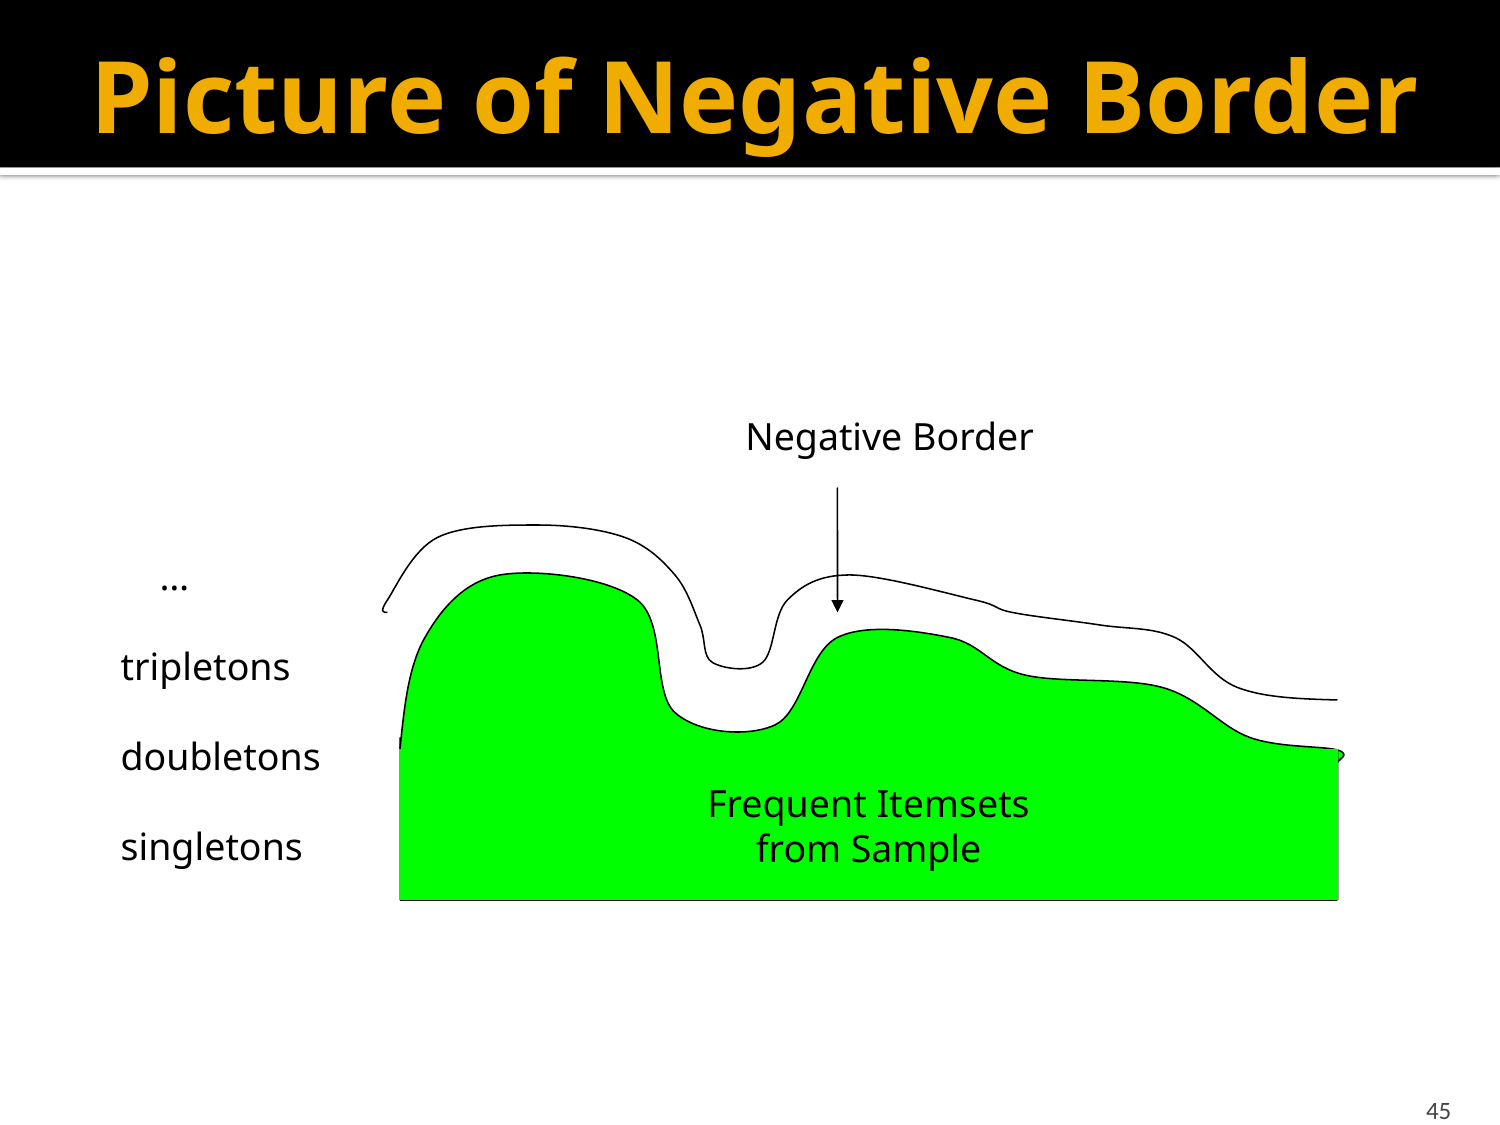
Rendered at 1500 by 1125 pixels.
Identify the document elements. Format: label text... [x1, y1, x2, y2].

text_box … tripletons doubletons singletons [105, 545, 337, 875]
text_box [382, 525, 1338, 700]
text_box [1338, 750, 1344, 762]
slide_number 45 [1345, 1080, 1467, 1125]
title Picture of Negative Border [75, 24, 1500, 163]
text_box Negative Border [730, 405, 1050, 466]
text_box [831, 487, 844, 613]
text_box [401, 618, 1333, 749]
text_box Frequent Itemsets from Sample [399, 749, 1338, 900]
